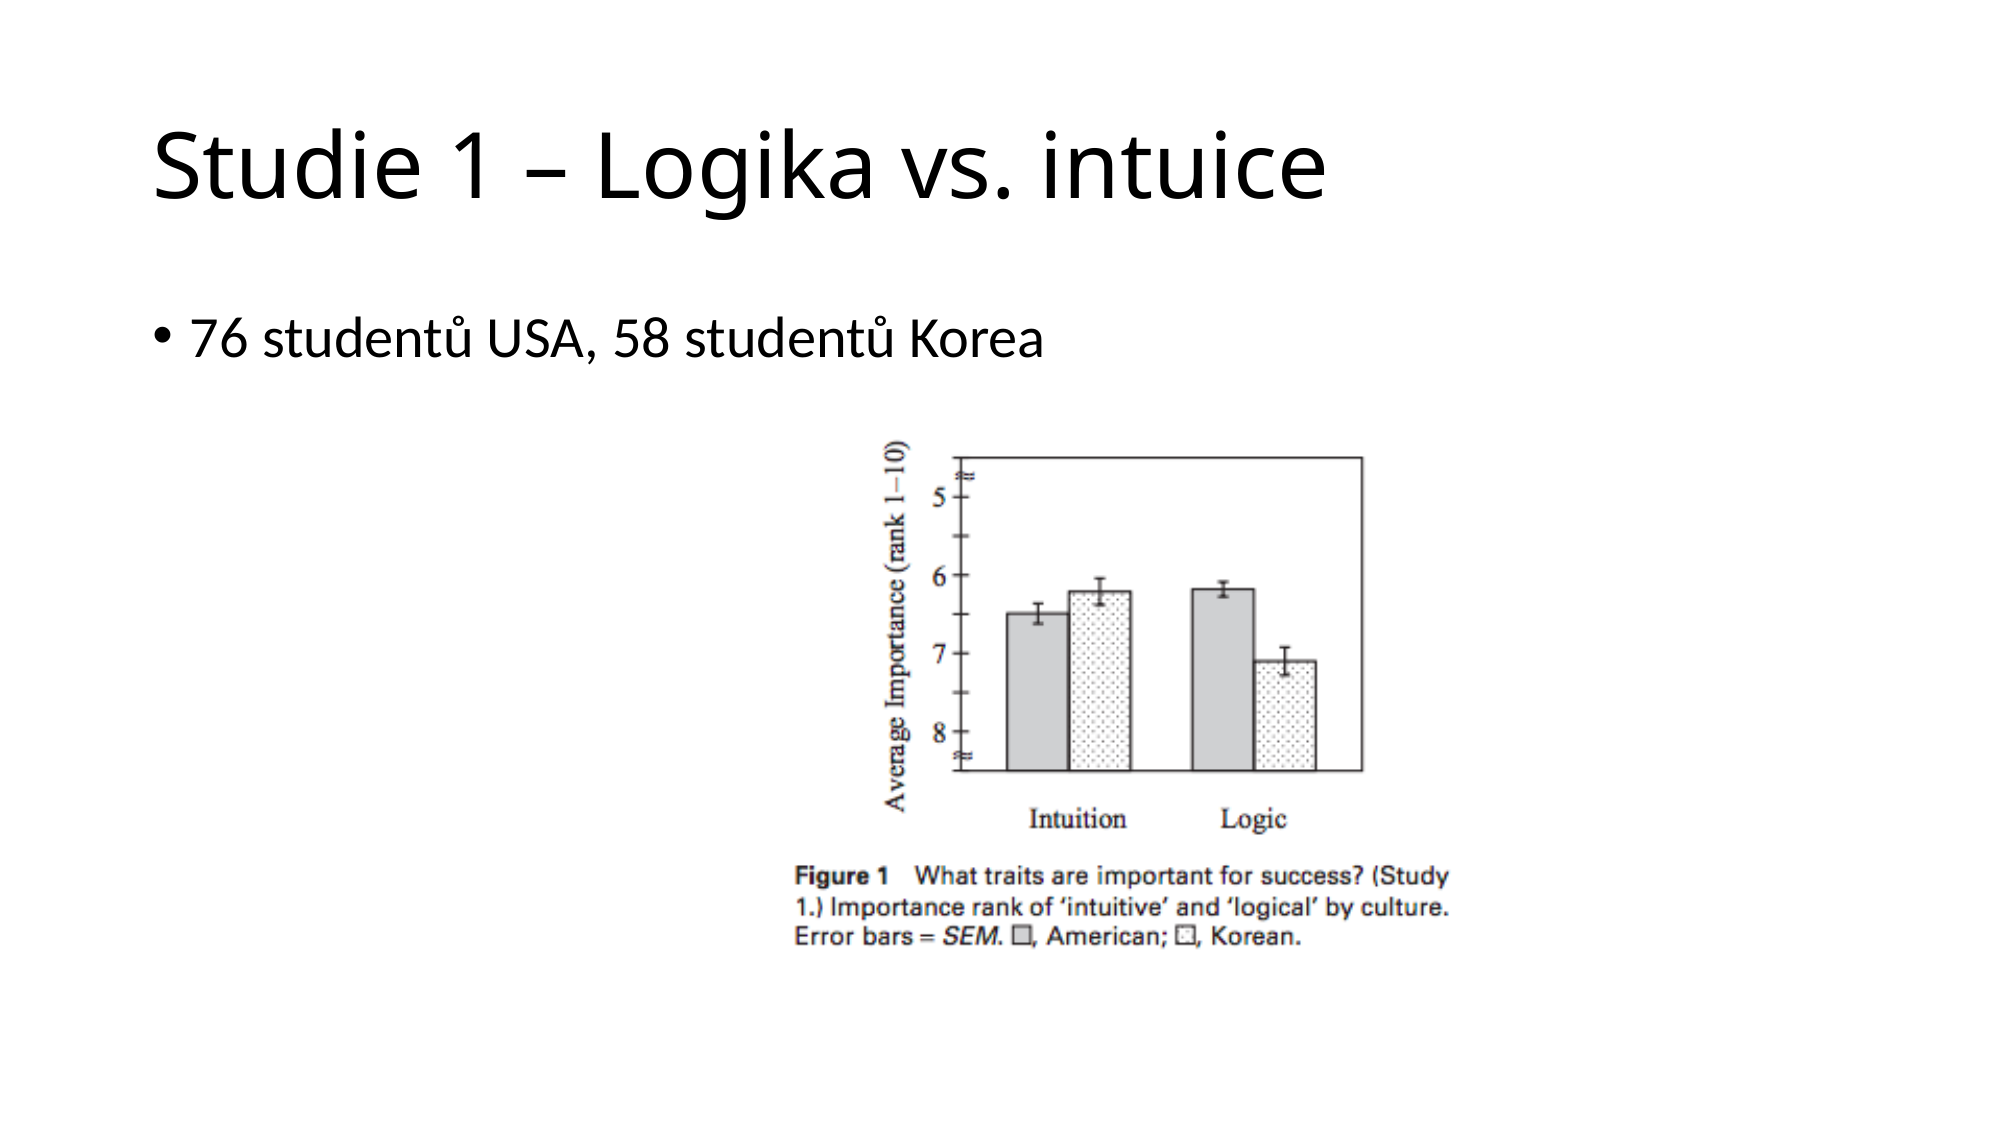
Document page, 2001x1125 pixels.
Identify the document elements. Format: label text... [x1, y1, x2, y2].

title Studie 1 – Logika vs. intuice [137, 59, 1863, 278]
list 76 studentů USA, 58 studentů Korea [137, 299, 1863, 1014]
picture [756, 380, 1520, 985]
